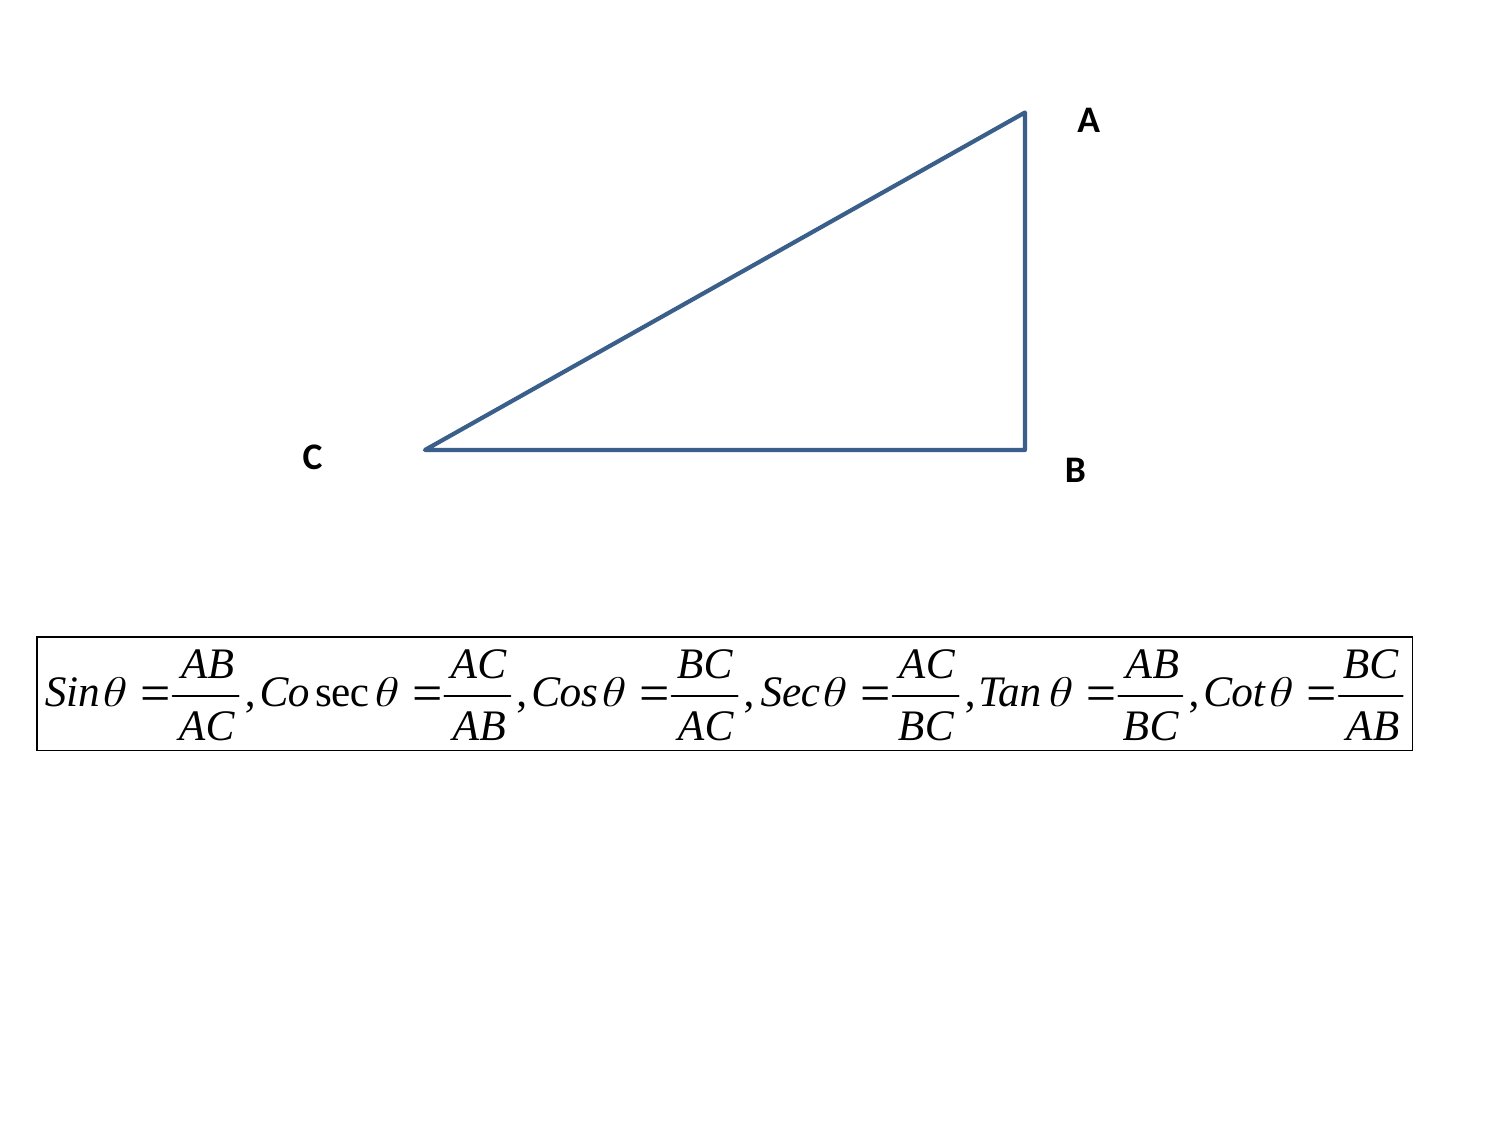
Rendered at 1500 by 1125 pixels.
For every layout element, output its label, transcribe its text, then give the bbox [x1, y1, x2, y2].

text_box A [1062, 87, 1138, 148]
text_box C [212, 424, 413, 485]
text_box B [1050, 437, 1100, 498]
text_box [37, 637, 1413, 751]
text_box [422, 110, 1028, 453]
